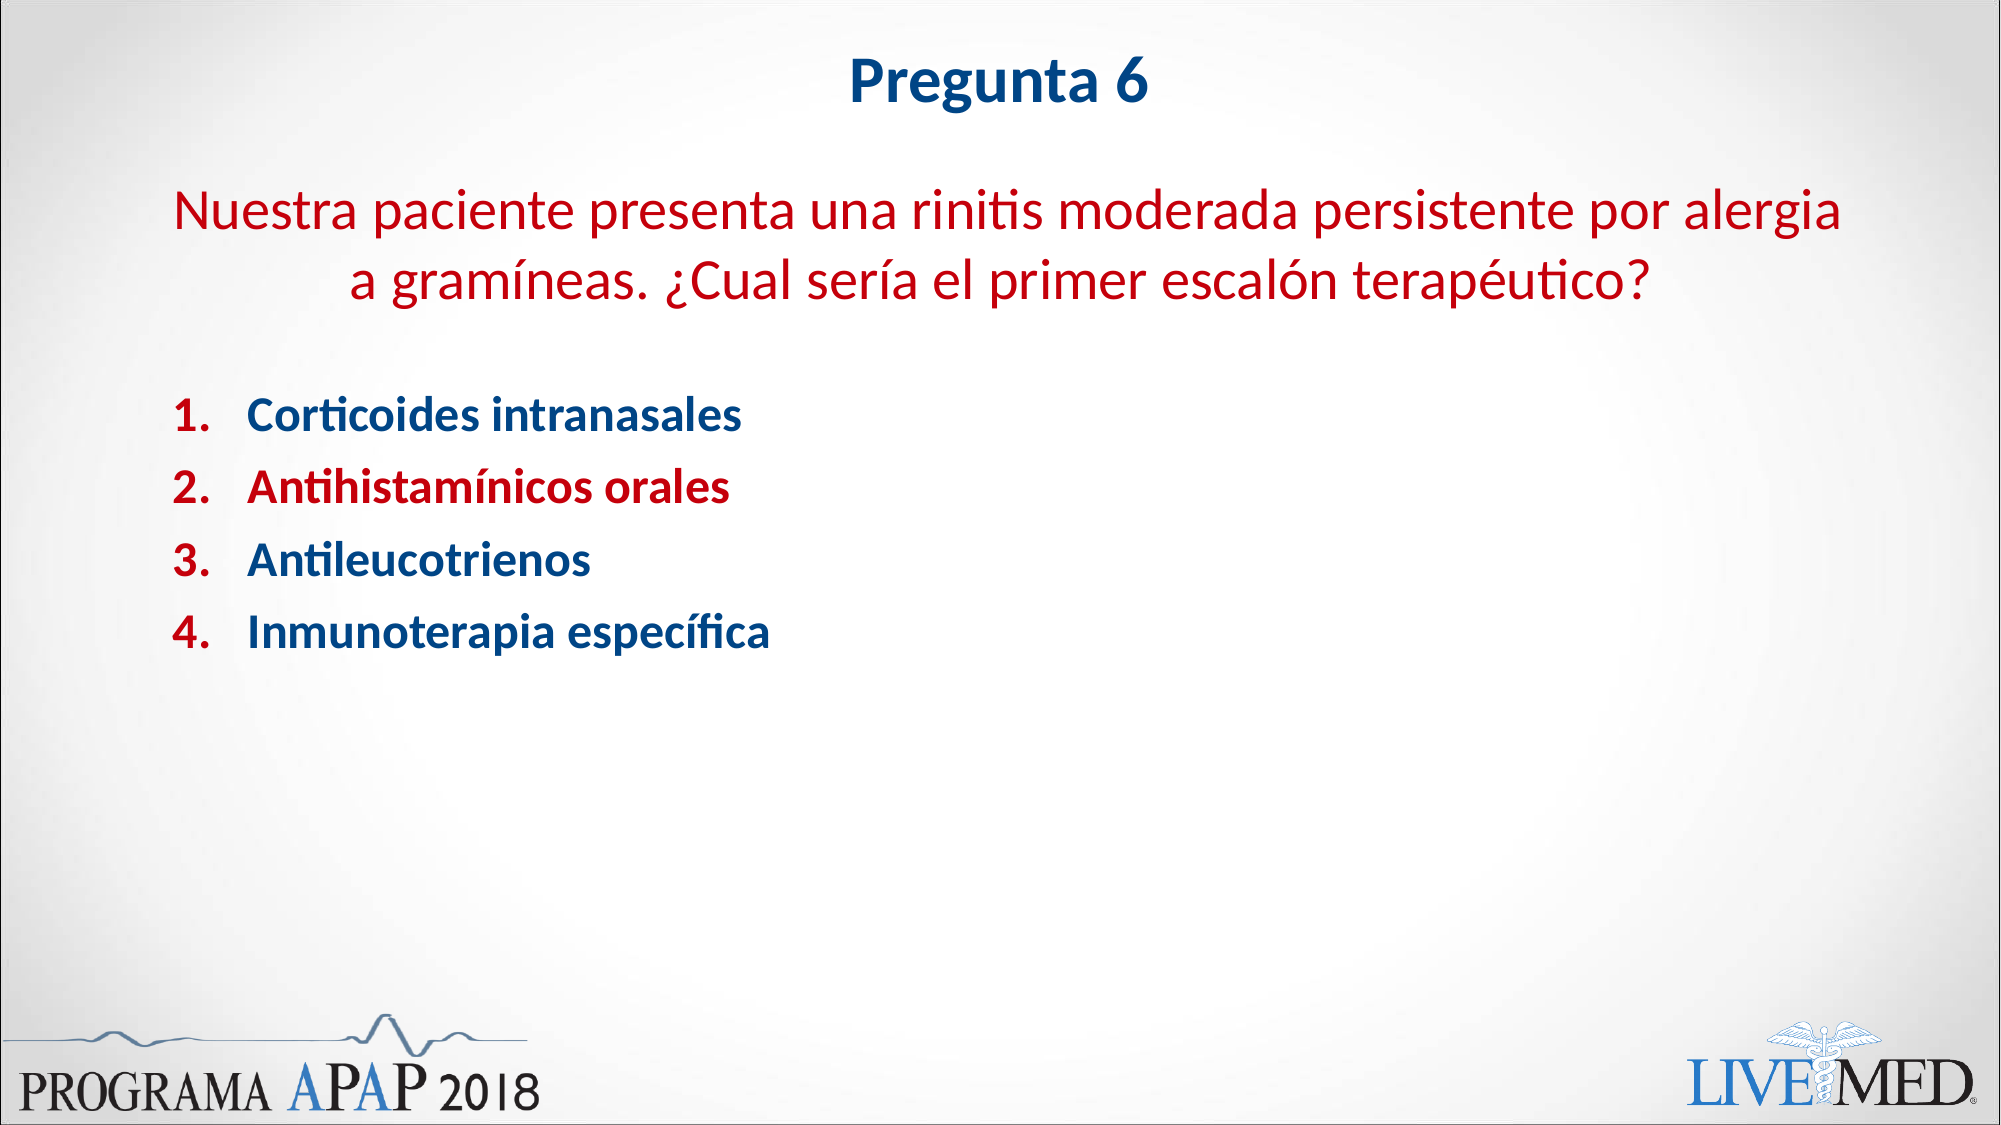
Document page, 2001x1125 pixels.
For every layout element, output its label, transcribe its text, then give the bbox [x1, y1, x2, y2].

picture [0, 0, 2001, 1125]
list Corticoides intranasales Antihistamínicos orales Antileucotrienos Inmunoterapia específica [157, 373, 1858, 745]
title Pregunta 6 [99, 26, 1900, 126]
list Nuestra paciente presenta una rinitis moderada persistente por alergia a gramíneas. ¿Cual sería el primer escalón terapéutico? [157, 149, 1858, 319]
